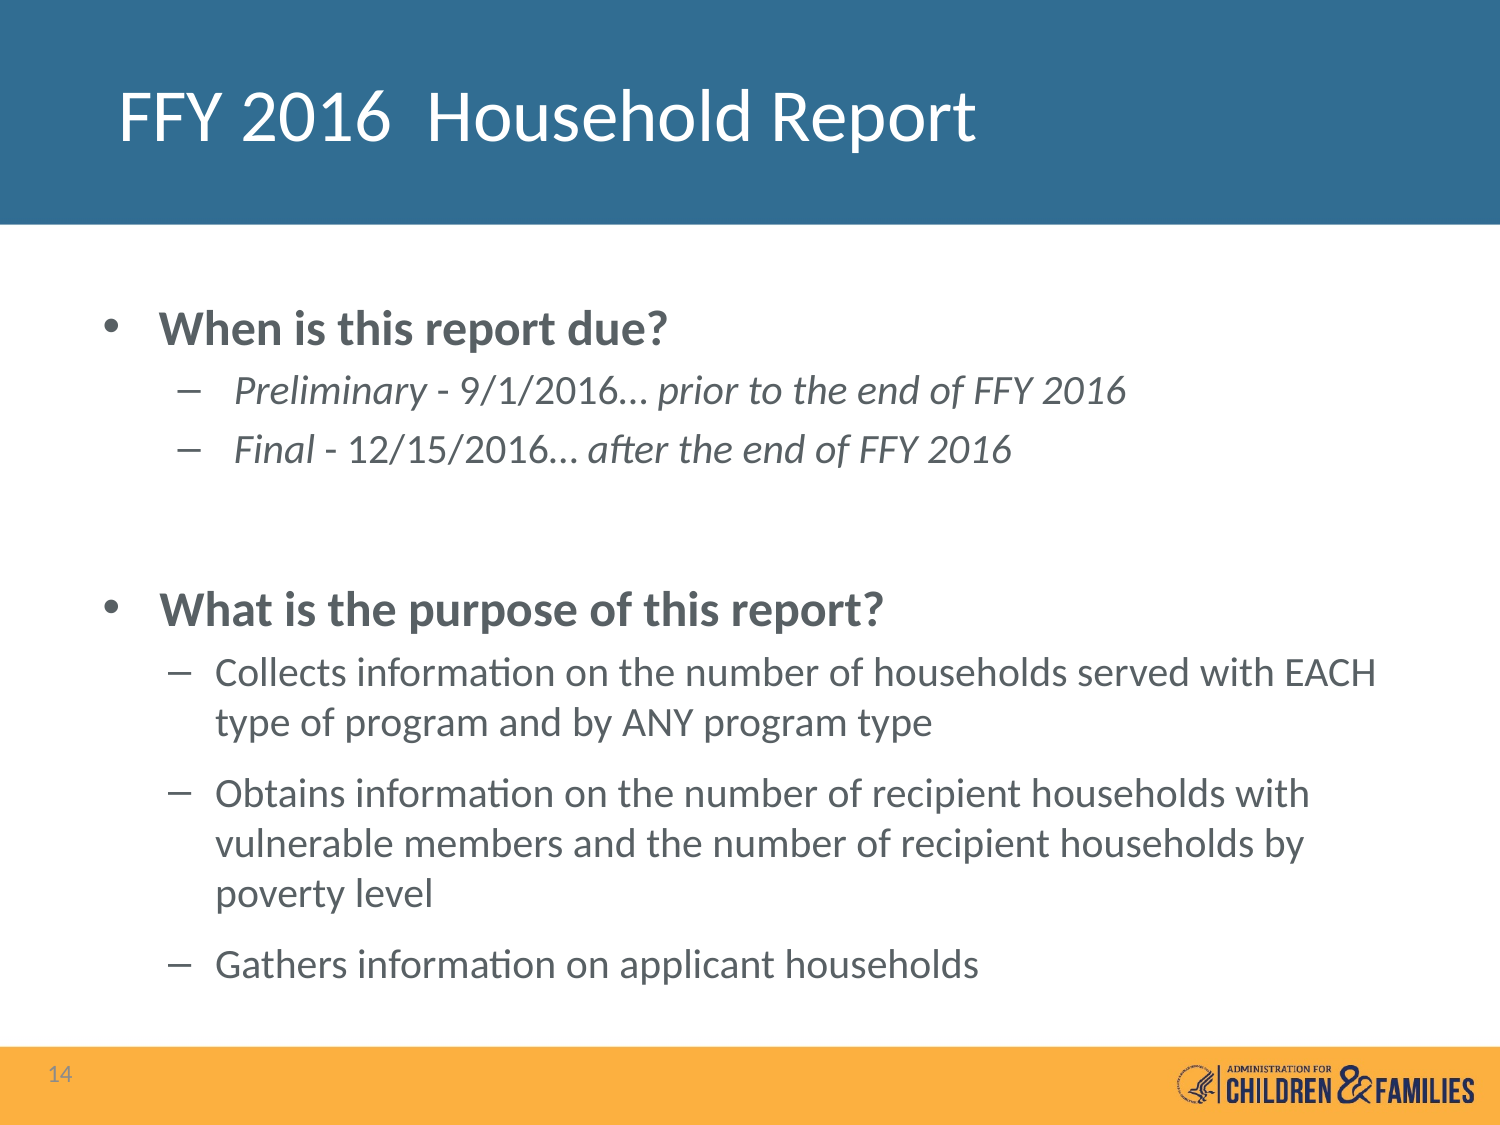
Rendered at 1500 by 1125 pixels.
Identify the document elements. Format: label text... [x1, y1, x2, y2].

slide_number 14 [32, 1042, 383, 1103]
list When is this report due? Preliminary - 9/1/2016… prior to the end of FFY 2016 Final - 12/15/2016… after the end of FFY 2016 What is the purpose of this report? Collects information on the number of households served with EACH type of program and by ANY program type Obtains information on the number of recipient households with vulnerable members and the number of recipient households by poverty level Gathers information on applicant households [87, 287, 1425, 1005]
title FFY 2016 Household Report [103, 2, 1500, 221]
picture [0, 0, 1500, 1125]
